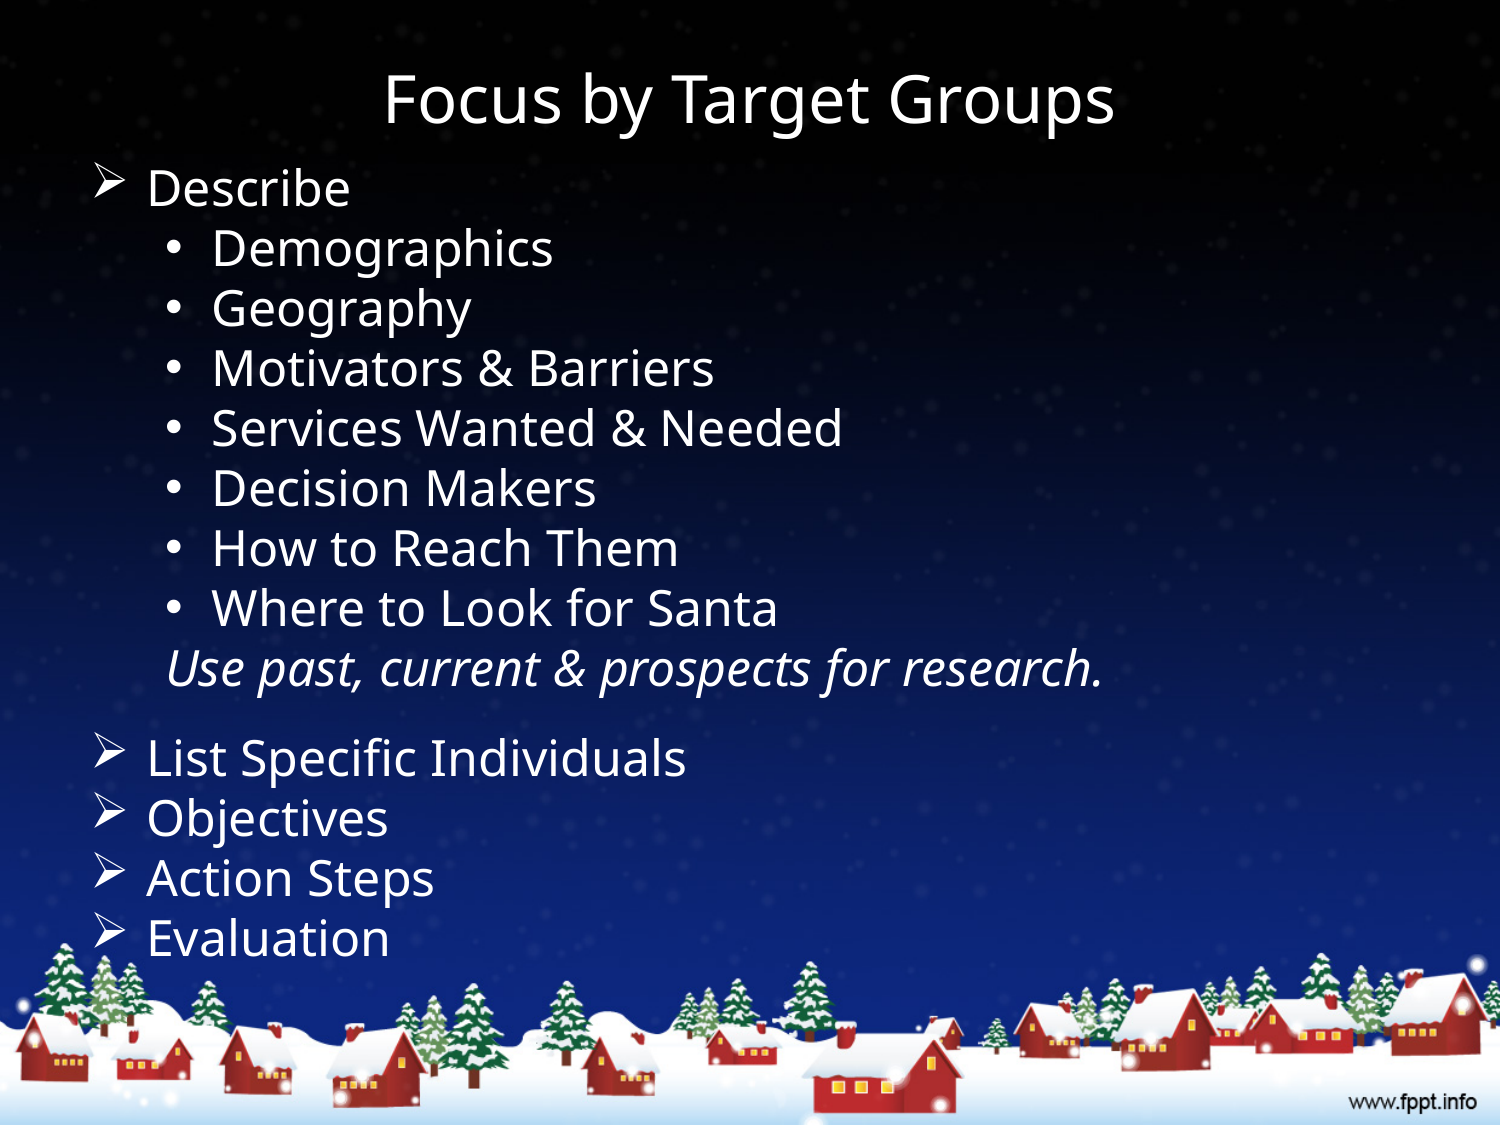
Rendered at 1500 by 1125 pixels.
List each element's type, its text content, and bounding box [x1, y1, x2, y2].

title Focus by Target Groups [74, 44, 1426, 148]
list Describe Demographics Geography Motivators & Barriers Services Wanted & Needed Decision Makers How to Reach Them Where to Look for Santa Use past, current & prospects for research. List Specific Individuals Objectives Action Steps Evaluation [74, 148, 1426, 1006]
picture [0, 0, 1500, 1125]
